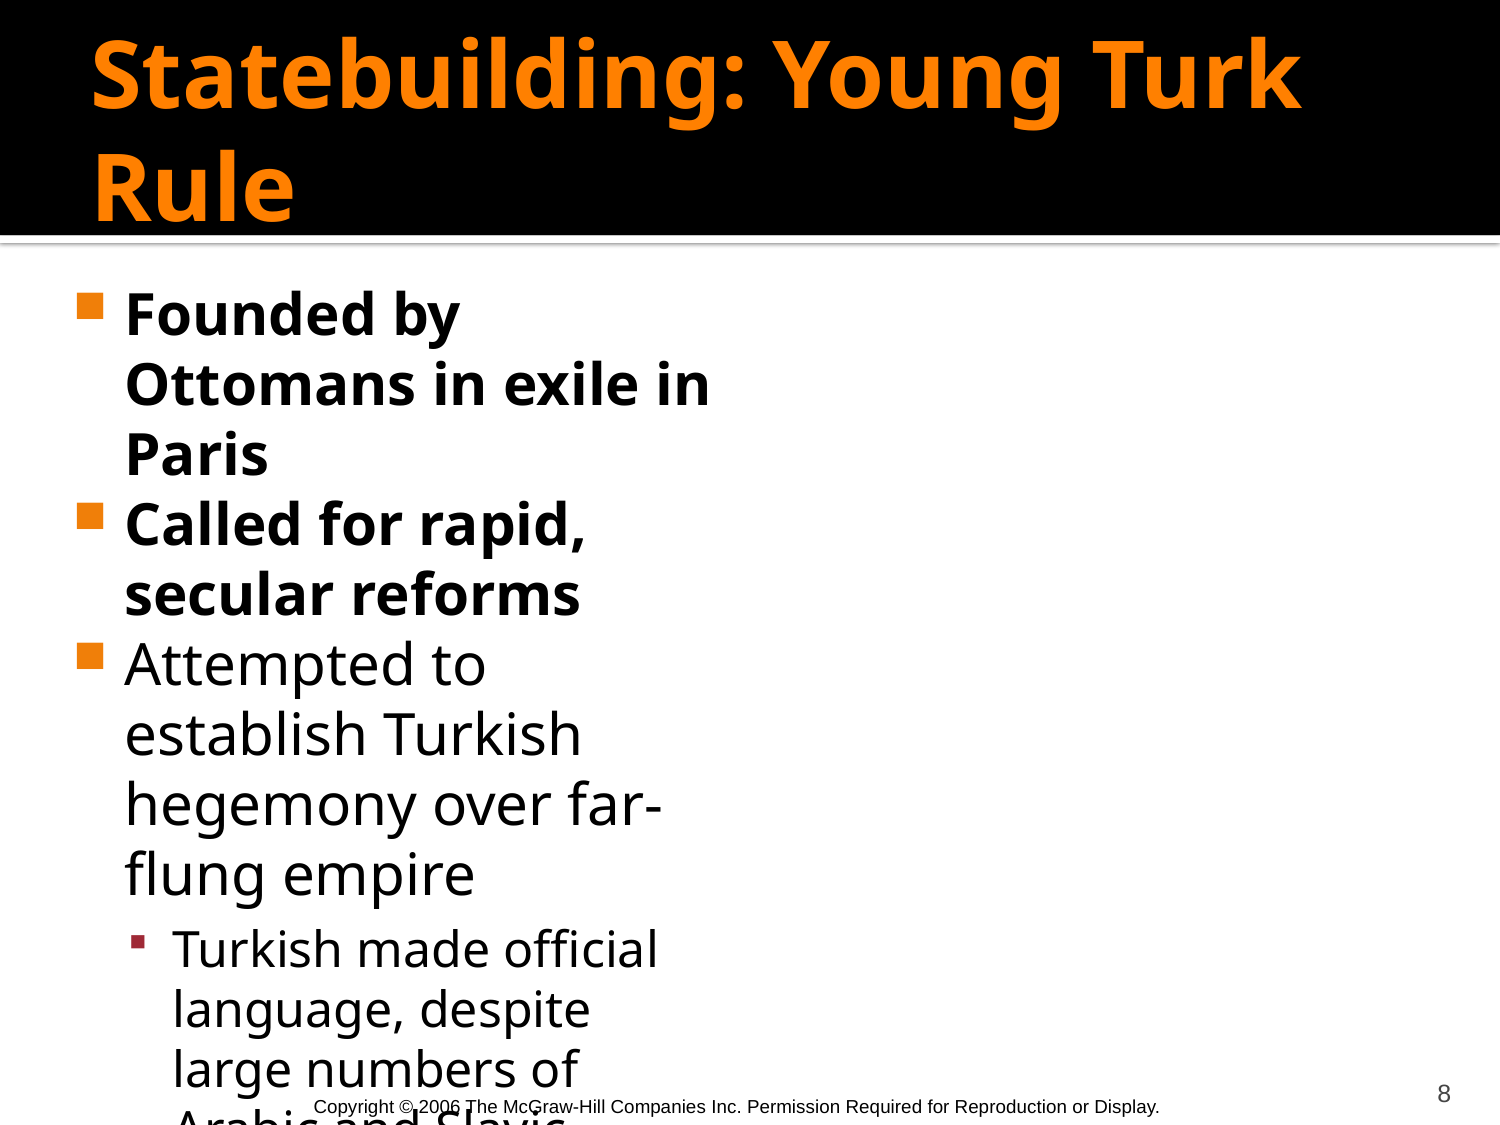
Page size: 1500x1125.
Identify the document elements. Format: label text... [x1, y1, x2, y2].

list Founded by Ottomans in exile in Paris Called for rapid, secular reforms Attempted to establish Turkish hegemony over far-flung empire Turkish made official language, despite large numbers of Arabic and Slavic language speakers [37, 262, 738, 1050]
title Statebuilding: Young Turk Rule [75, 24, 1425, 231]
slide_number 8 [1345, 1062, 1467, 1108]
